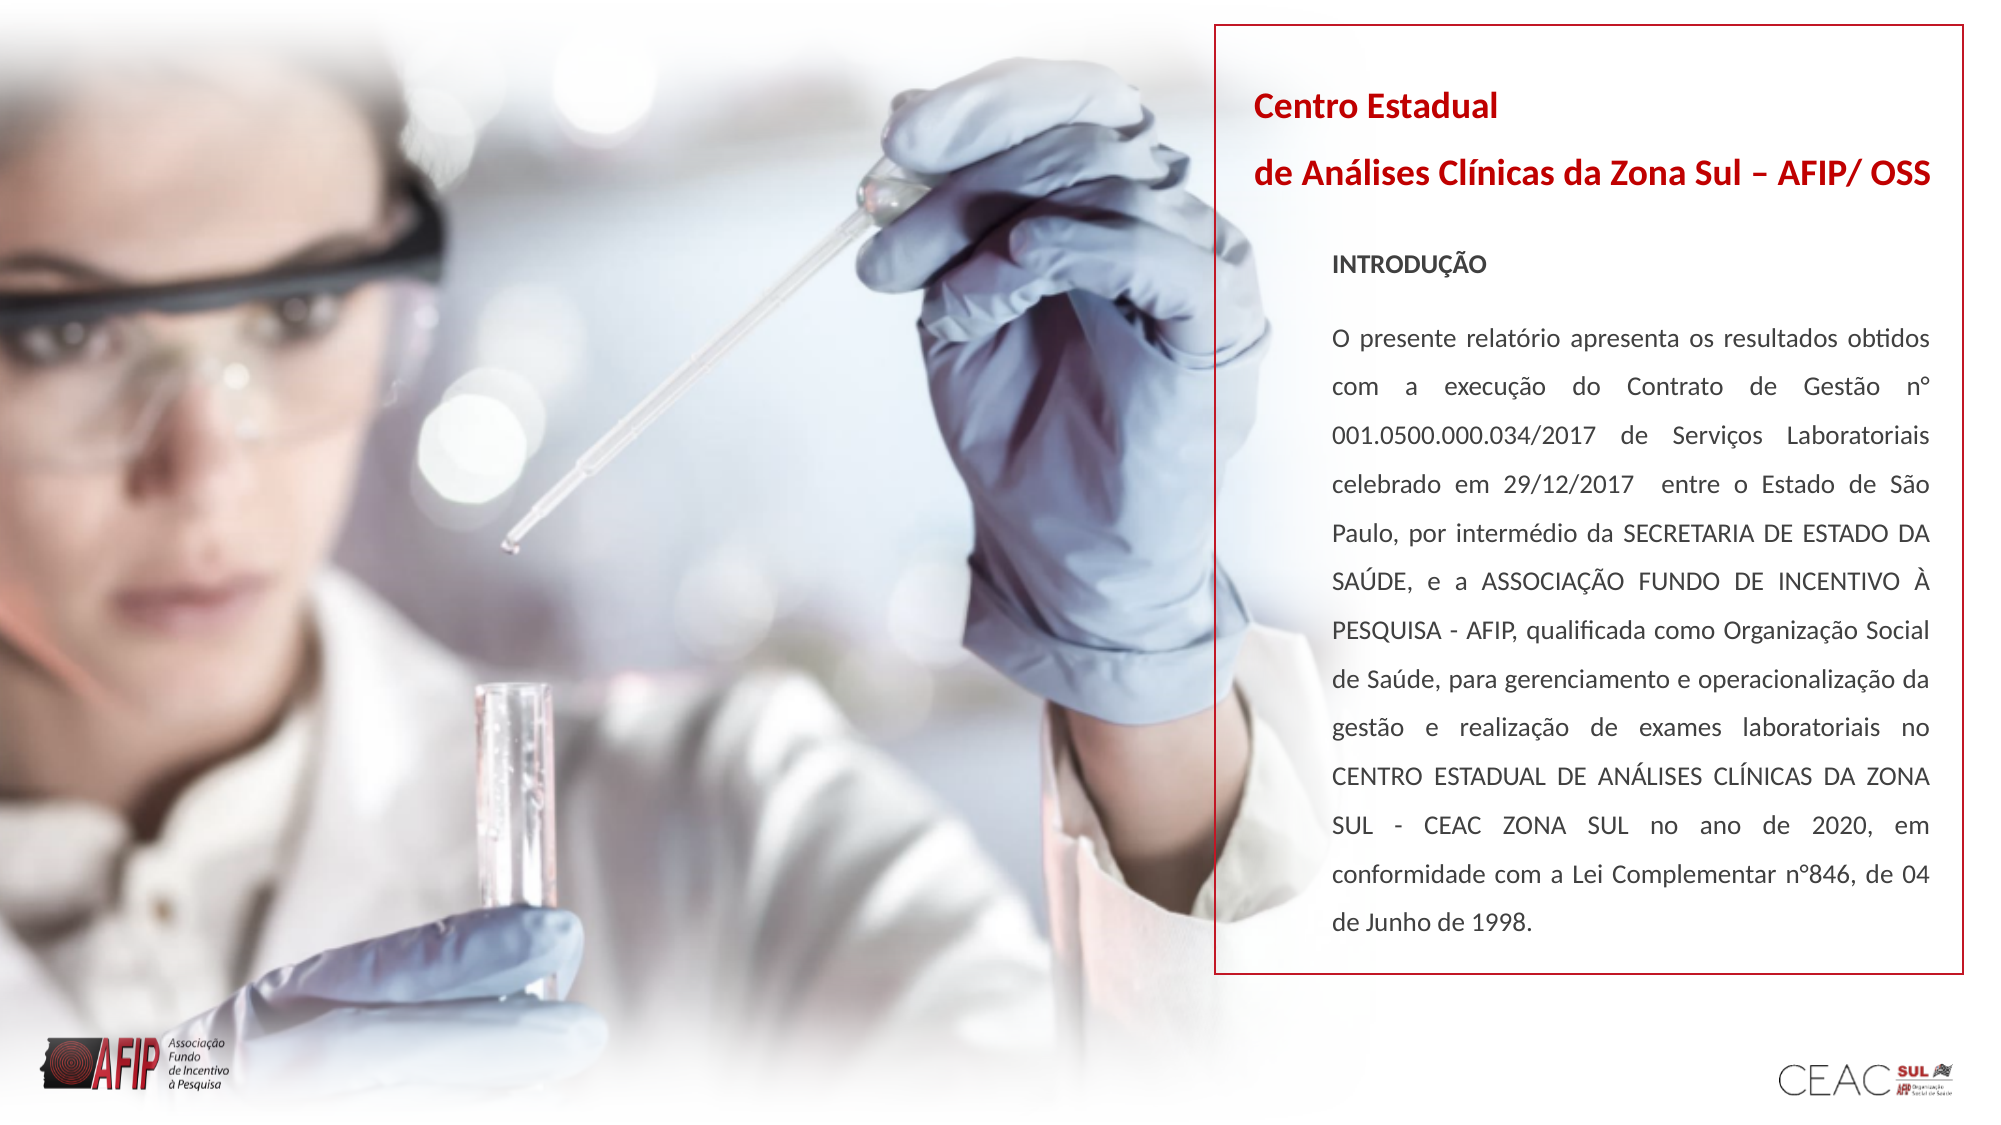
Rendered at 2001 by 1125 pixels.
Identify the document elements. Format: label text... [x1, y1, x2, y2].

picture [0, 0, 1379, 1125]
picture [1775, 1056, 1958, 1105]
text_box [1379, 24, 1964, 975]
text_box Centro Estadual de Análises Clínicas da Zona Sul – AFIP/ OSS [1964, 50, 1975, 201]
